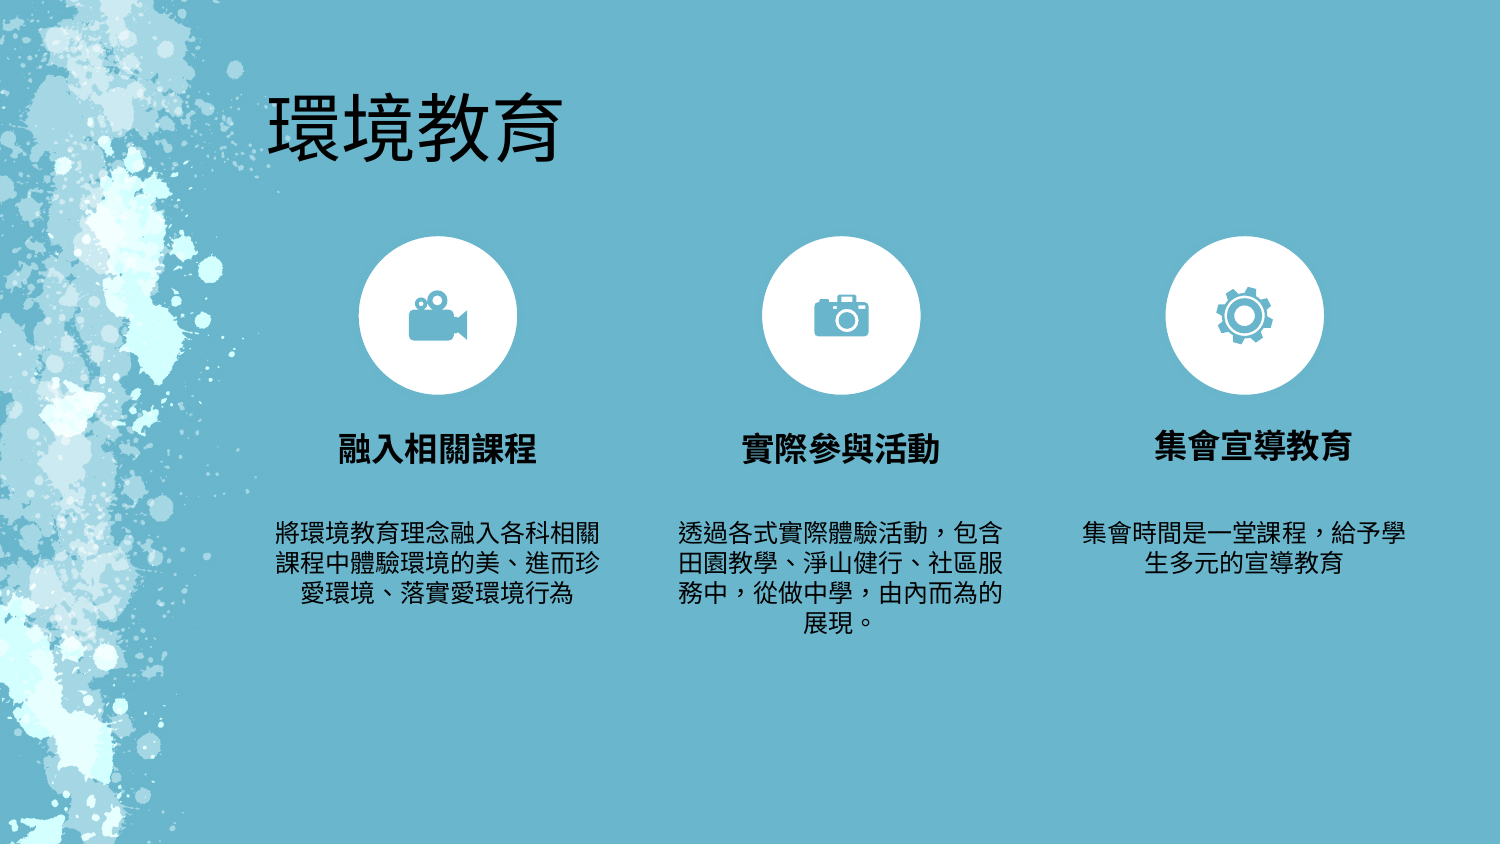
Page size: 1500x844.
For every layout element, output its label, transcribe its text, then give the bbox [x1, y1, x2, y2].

text_box [812, 292, 871, 339]
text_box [252, 420, 624, 617]
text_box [656, 420, 1027, 647]
list 環境教育 [251, 79, 1486, 174]
text_box [756, 230, 927, 401]
text_box [406, 288, 470, 343]
text_box [353, 230, 523, 401]
text_box [1214, 284, 1276, 347]
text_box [1059, 418, 1439, 586]
picture [0, 0, 1500, 844]
text_box [1159, 230, 1330, 401]
